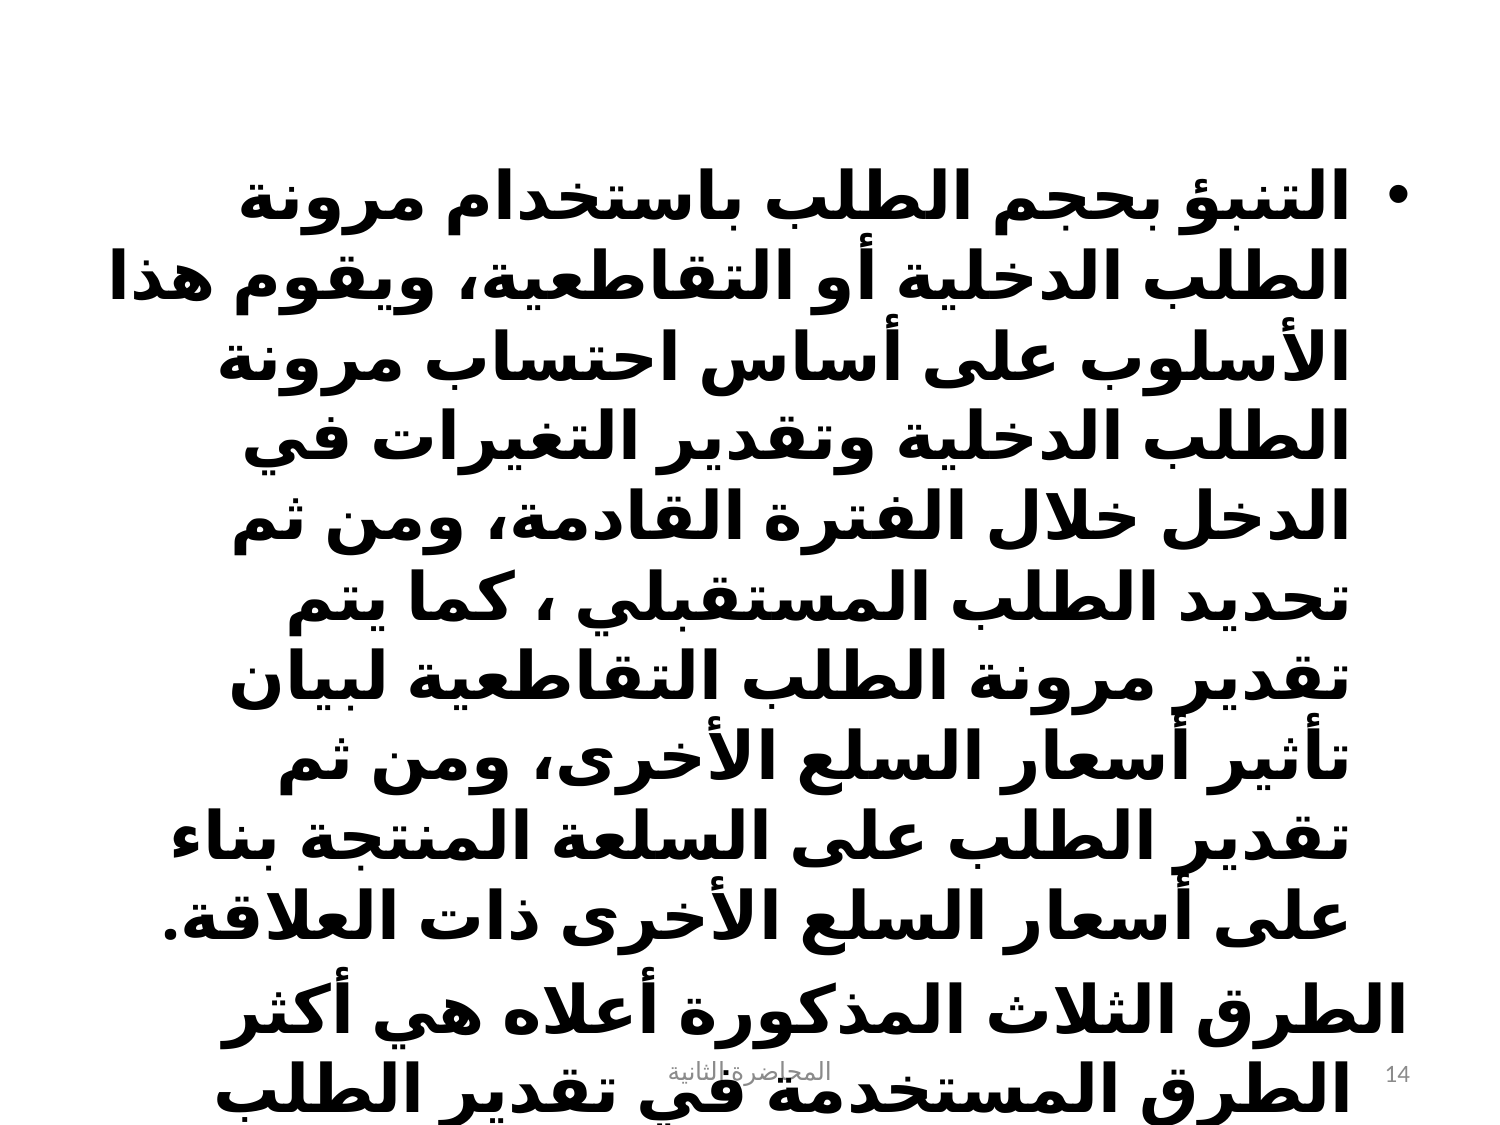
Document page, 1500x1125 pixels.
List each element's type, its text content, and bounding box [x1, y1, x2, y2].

footer المحاضرة الثانية [512, 1042, 988, 1103]
slide_number 14 [1074, 1042, 1425, 1103]
list التنبؤ بحجم الطلب باستخدام مرونة الطلب الدخلية أو التقاطعية، ويقوم هذا الأسلوب على أساس احتساب مرونة الطلب الدخلية وتقدير التغيرات في الدخل خلال الفترة القادمة، ومن ثم تحديد الطلب المستقبلي ، كما يتم تقدير مرونة الطلب التقاطعية لبيان تأثير أسعار السلع الأخرى، ومن ثم تقدير الطلب على السلعة المنتجة بناء على أسعار السلع الأخرى ذات العلاقة. الطرق الثلاث المذكورة أعلاه هي أكثر الطرق المستخدمة في تقدير الطلب تتفاوت بحسب ما يتوافر من بيانات ومعلومات بشان السوق الذي يمارس فيه المشروع نشاطاته، وتعدّ طريقة التنبؤ باستخدام متوسط الاستهلاك الفردي من أفضل الطرق المعمول بها. [75, 145, 1425, 889]
